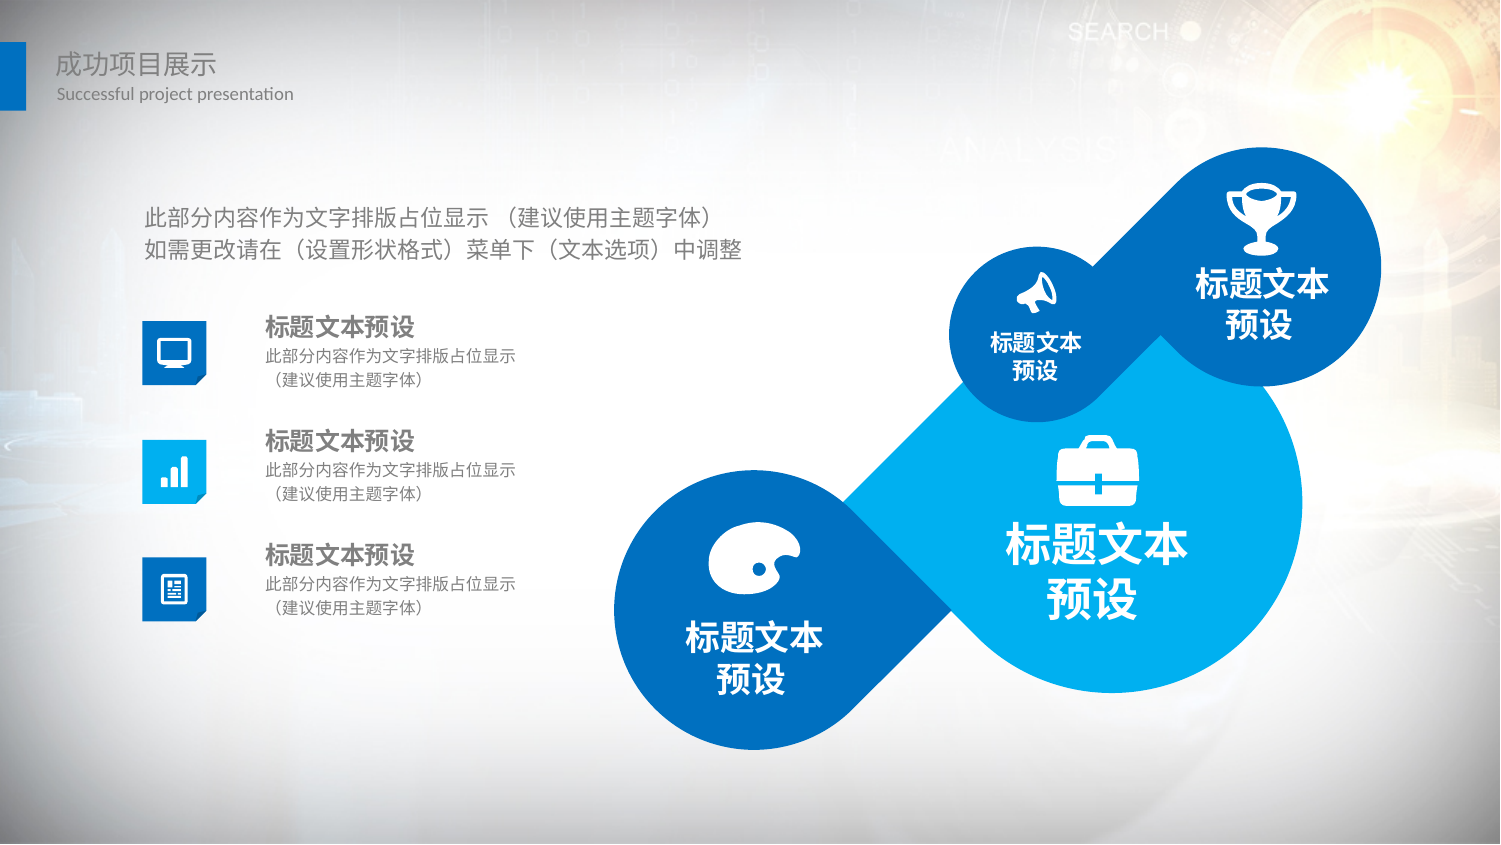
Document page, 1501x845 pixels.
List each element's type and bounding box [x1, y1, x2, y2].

text_box [948, 246, 1125, 423]
text_box [614, 470, 894, 750]
picture [0, 0, 1500, 844]
text_box [142, 197, 795, 633]
text_box [1141, 147, 1382, 387]
text_box [921, 311, 1303, 693]
